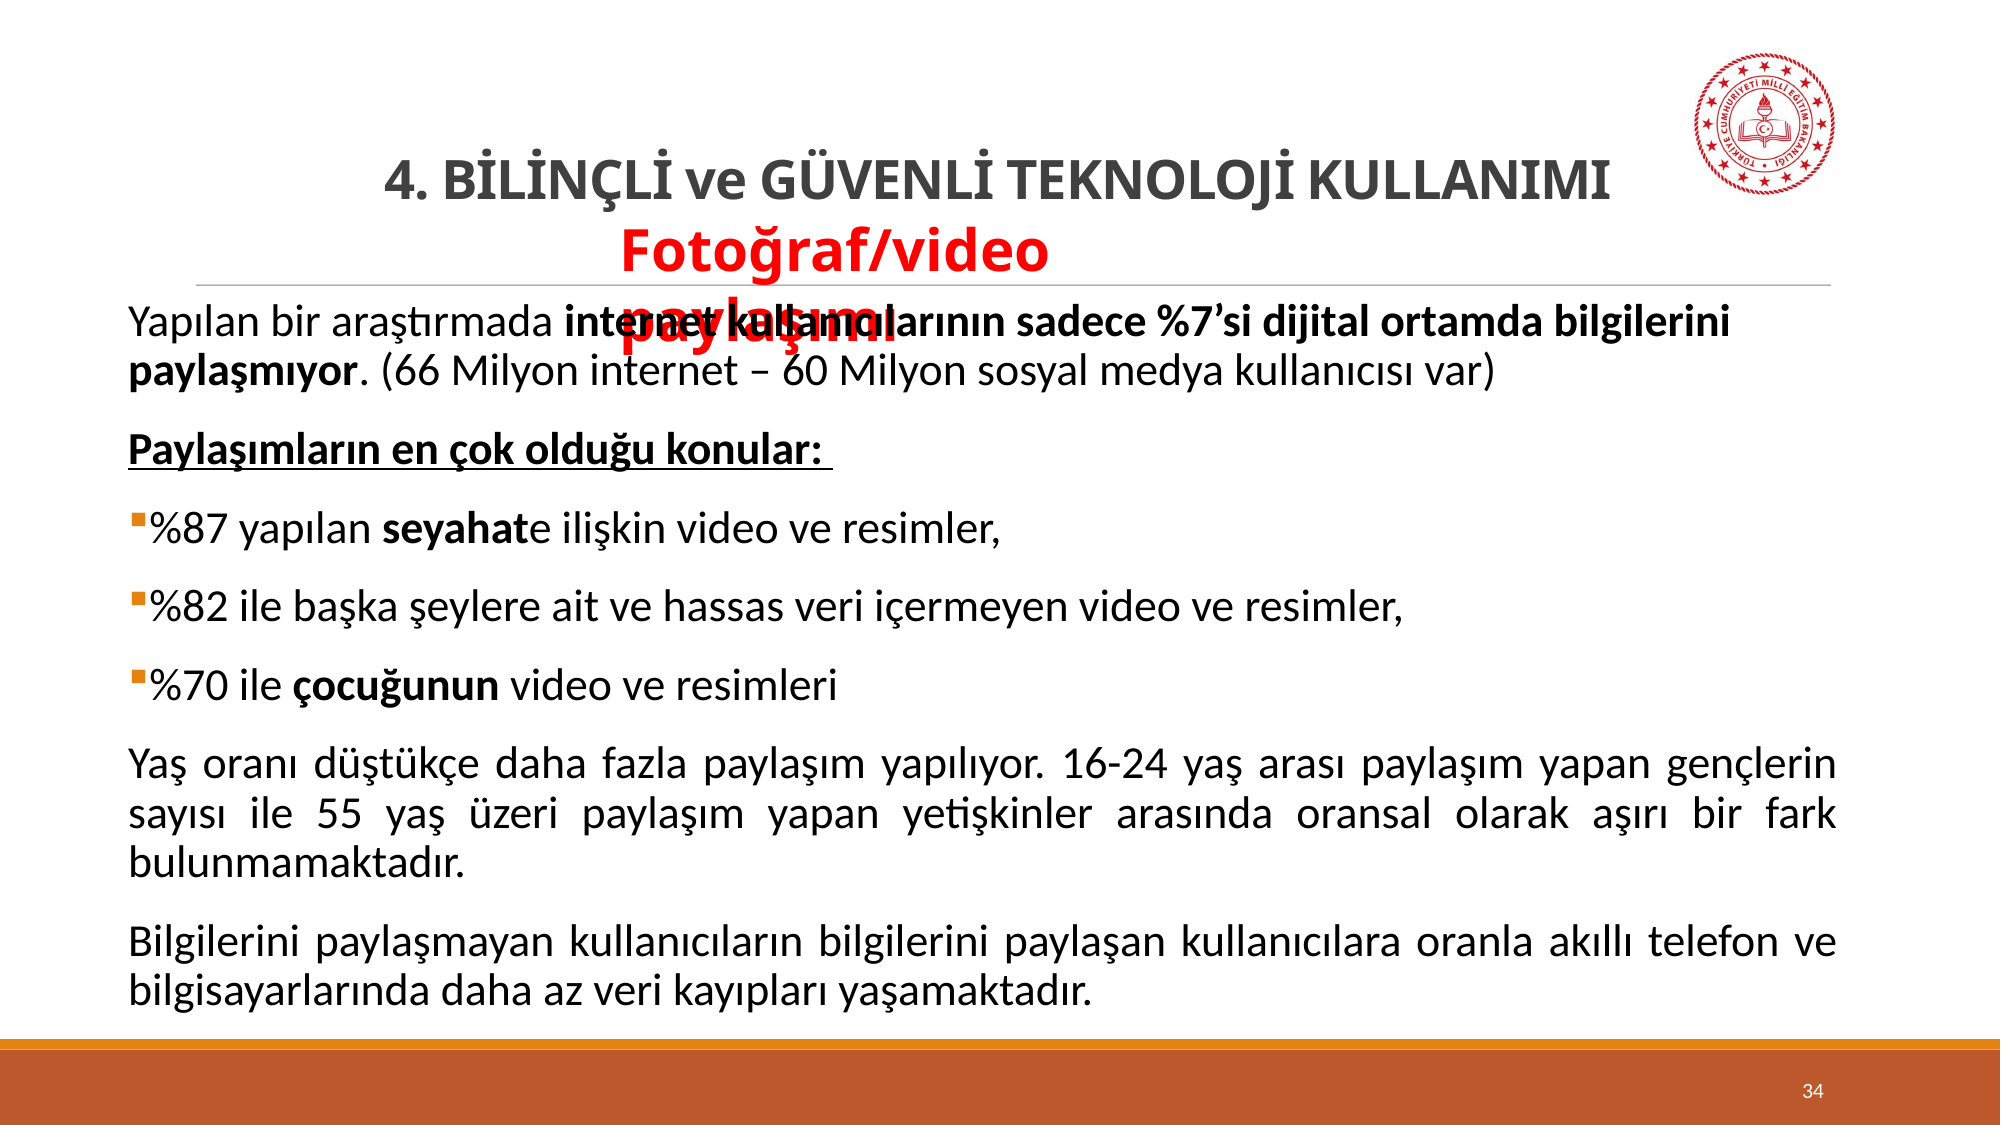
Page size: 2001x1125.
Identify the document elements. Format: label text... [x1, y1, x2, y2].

list Yapılan bir araştırmada internet kullanıcılarının sadece %7’si dijital ortamda bilgilerini paylaşmıyor. (66 Milyon internet – 60 Milyon sosyal medya kullanıcısı var) Paylaşımların en çok olduğu konular: %87 yapılan seyahate ilişkin video ve resimler, %82 ile başka şeylere ait ve hassas veri içermeyen video ve resimler, %70 ile çocuğunun video ve resimleri Yaş oranı düştükçe daha fazla paylaşım yapılıyor. 16-24 yaş arası paylaşım yapan gençlerin sayısı ile 55 yaş üzeri paylaşım yapan yetişkinler arasında oransal olarak aşırı bir fark bulunmamaktadır. Bilgilerini paylaşmayan kullanıcıların bilgilerini paylaşan kullanıcılara oranla akıllı telefon ve bilgisayarlarında daha az veri kayıpları yaşamaktadır. [128, 289, 1840, 1081]
picture [1618, 41, 1913, 208]
slide_number 34 [1624, 1059, 1840, 1120]
title 4. BİLİNÇLİ ve GÜVENLİ TEKNOLOJİ KULLANIMI [328, 115, 1667, 218]
text_box Fotoğraf/video paylaşımı [604, 205, 1357, 289]
